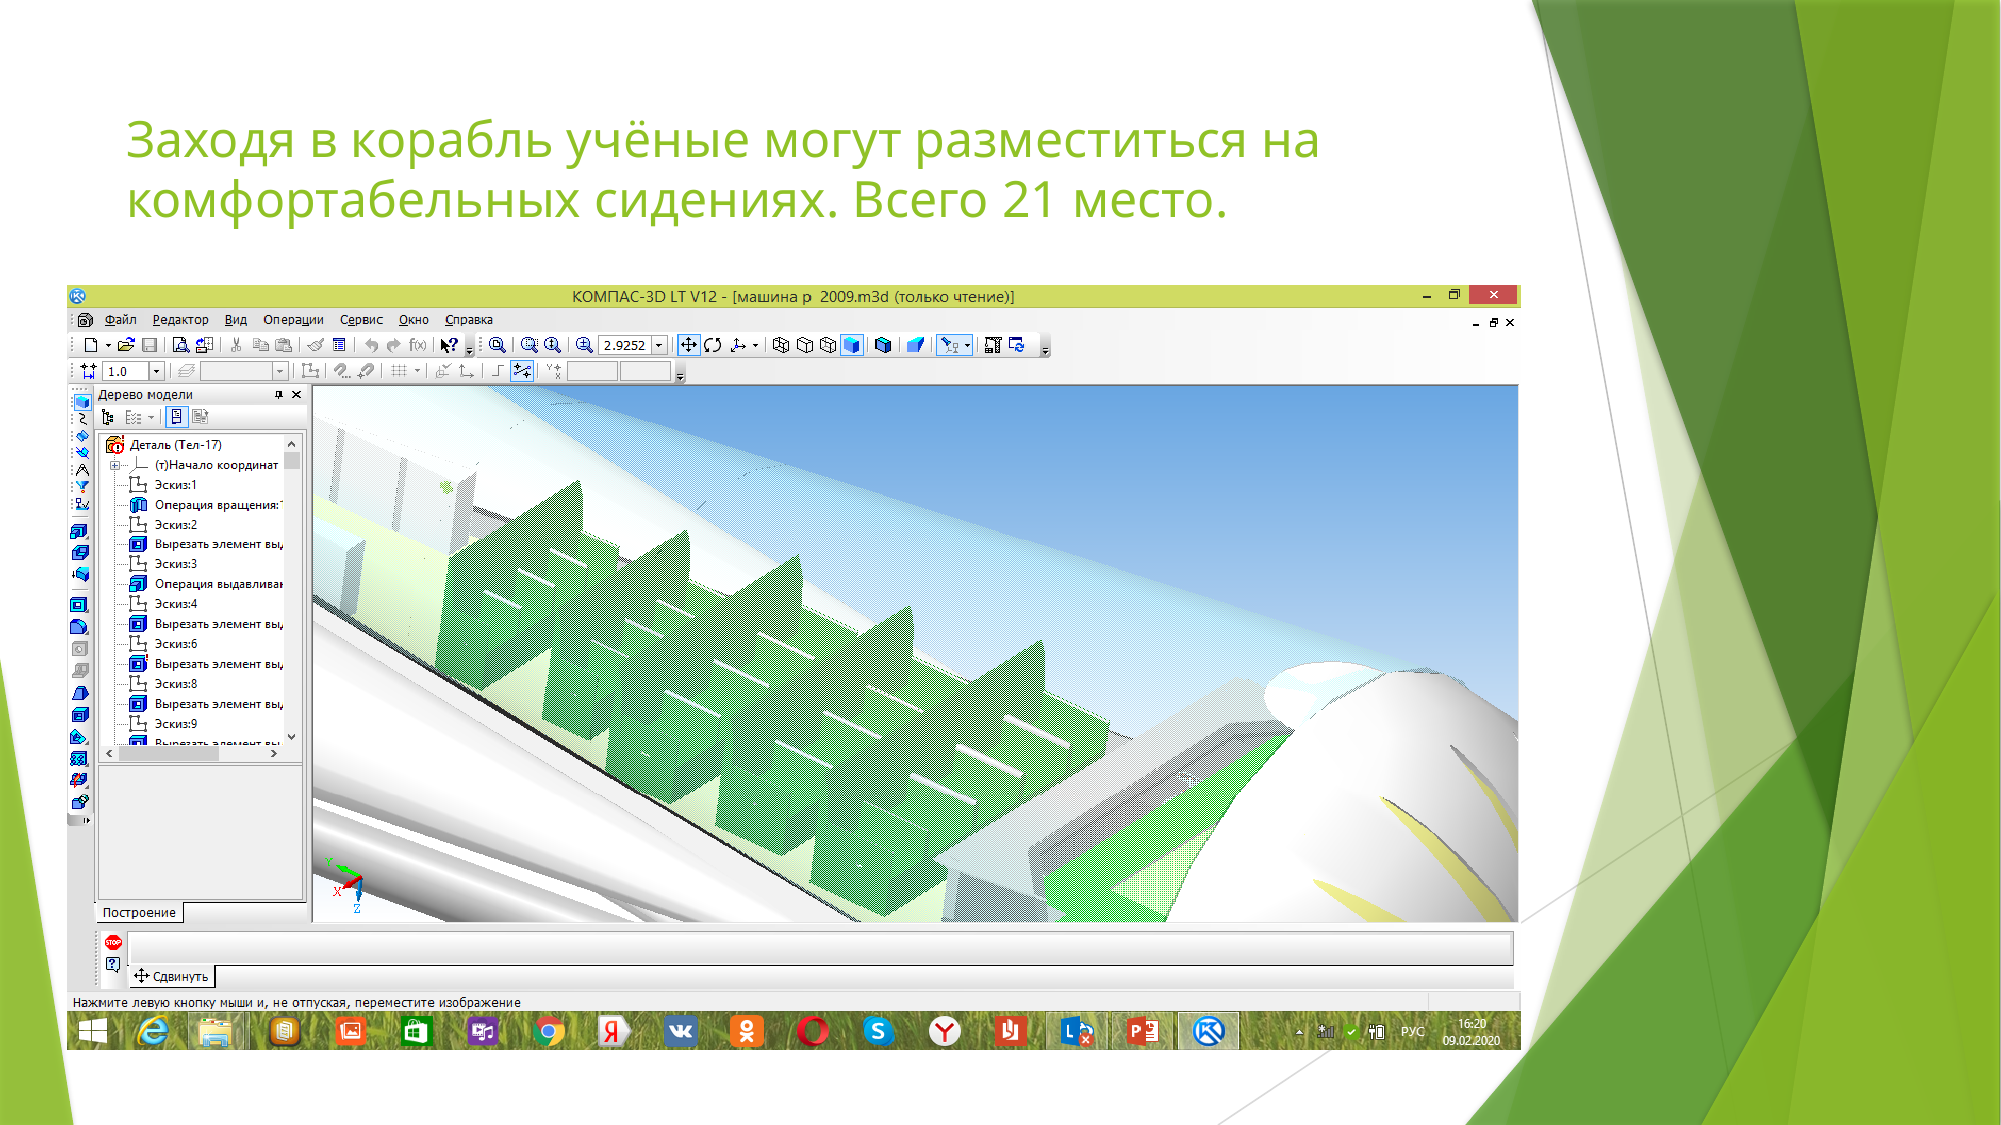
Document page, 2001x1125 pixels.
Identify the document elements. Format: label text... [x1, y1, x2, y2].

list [67, 284, 1522, 1051]
title Заходя в корабль учёные могут разместиться на комфортабельных сидениях. Всего 21 место. [111, 99, 1522, 284]
